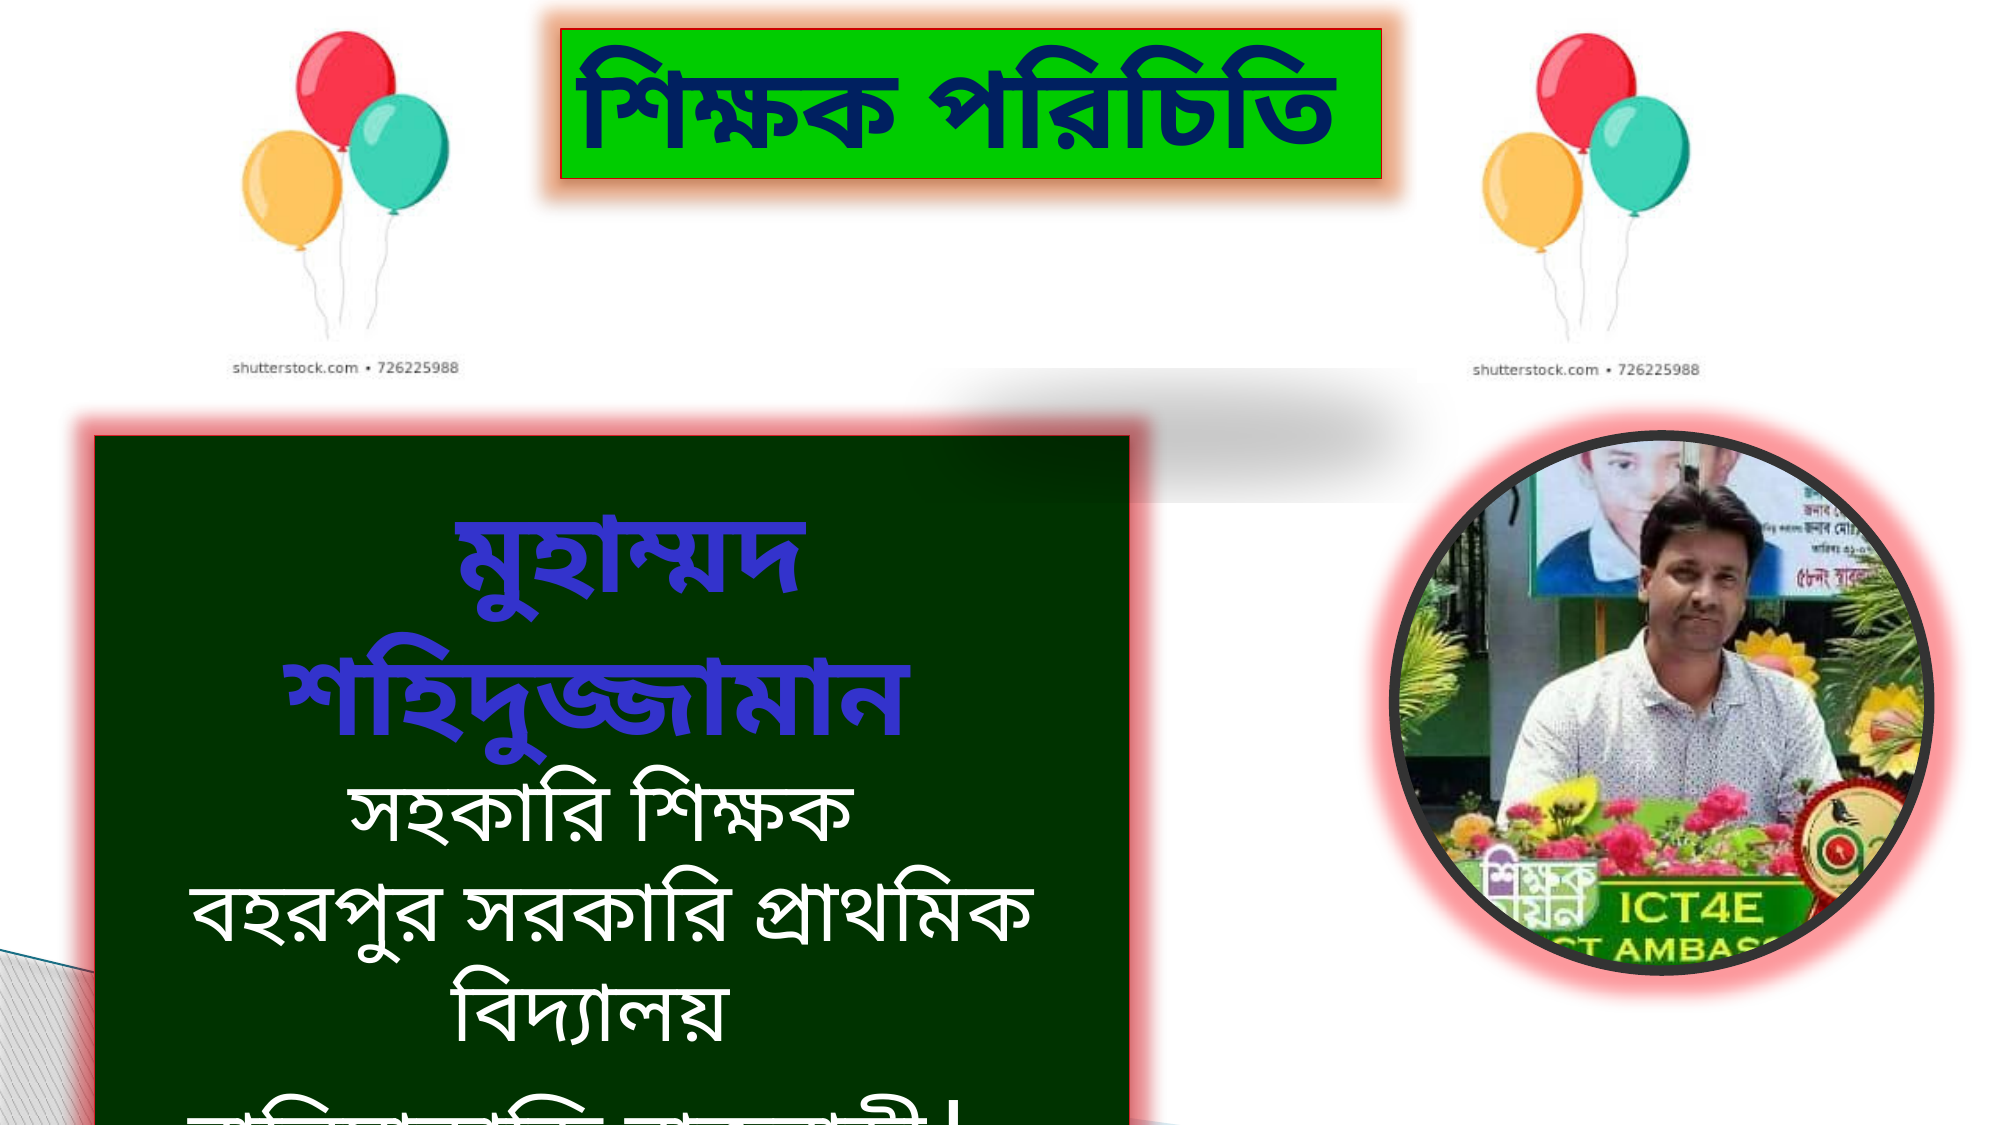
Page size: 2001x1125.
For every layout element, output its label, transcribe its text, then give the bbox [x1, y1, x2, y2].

picture [1417, 18, 1756, 384]
text_box মুহাম্মদ শহিদুজ্জামান সহকারি শিক্ষক বহরপুর সরকারি প্রাথমিক বিদ্যালয় বালিয়াকান্দি,রাজবাড়ী। [94, 435, 1130, 1125]
picture [1393, 435, 1930, 971]
text_box শিক্ষক পরিচিতি [560, 28, 1382, 179]
picture [176, 16, 515, 381]
